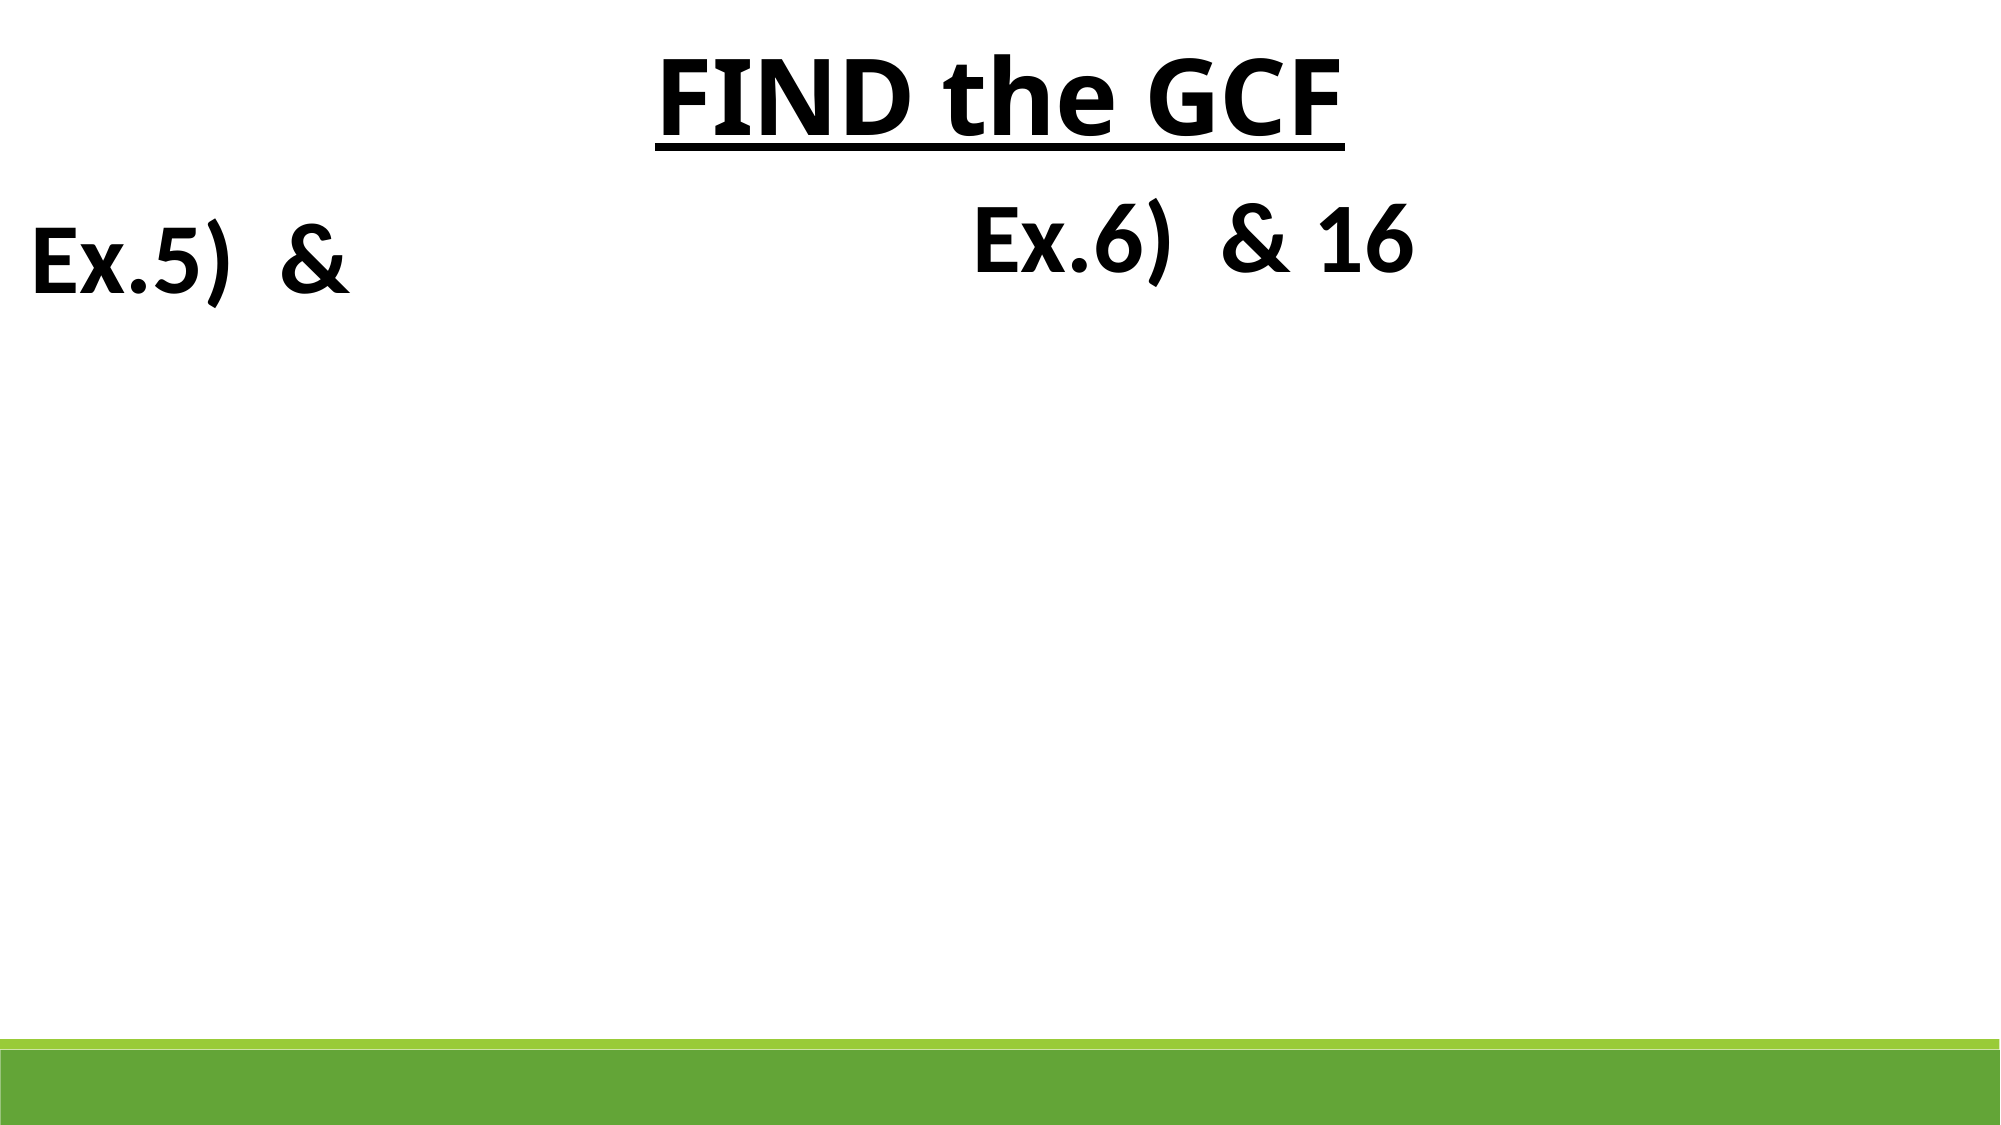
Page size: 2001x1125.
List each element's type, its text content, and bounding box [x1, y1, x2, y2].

title FIND the GCF [630, 19, 1370, 165]
